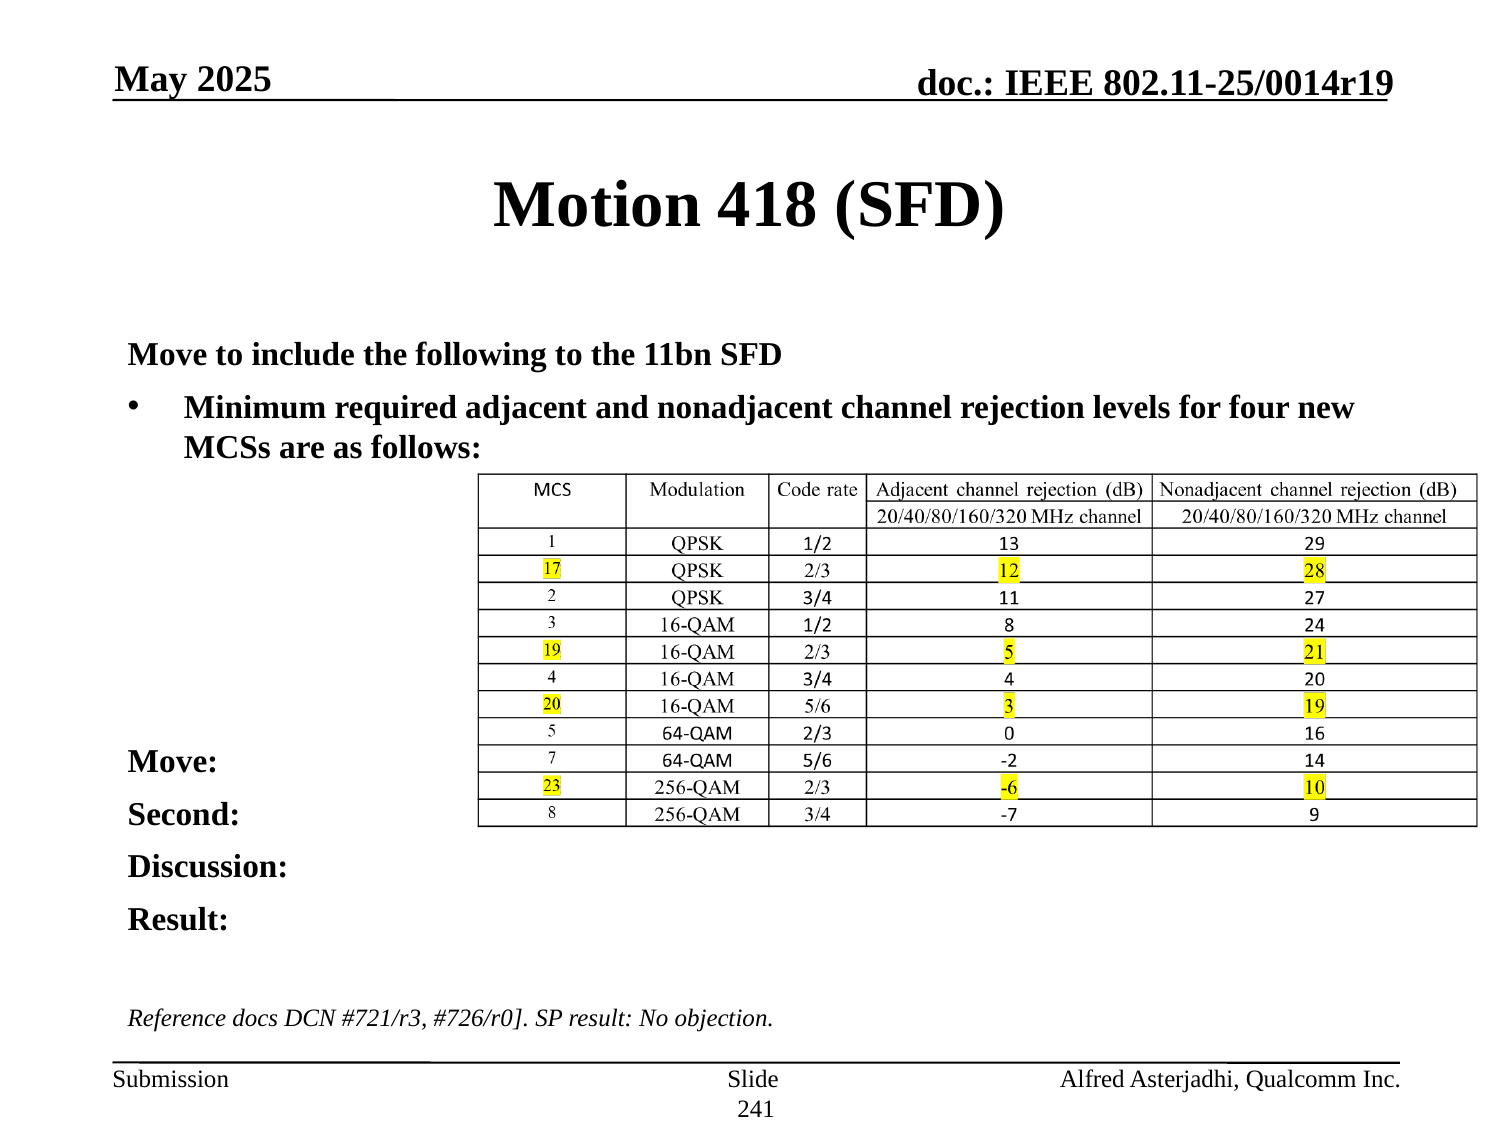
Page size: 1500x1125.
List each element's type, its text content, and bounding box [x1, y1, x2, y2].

title Motion 418 (SFD) [112, 112, 1388, 288]
picture [477, 468, 1478, 839]
slide_number Slide 241 [712, 1061, 800, 1123]
list Move to include the following to the 11bn SFD Minimum required adjacent and nonadjacent channel rejection levels for four new MCSs are as follows: Move: Second: Discussion: Result: Reference docs DCN #721/r3, #726/r0]. SP result: No objection. [112, 324, 1388, 1000]
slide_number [114, 54, 423, 100]
footer Alfred Asterjadhi, Qualcomm Inc. [878, 1061, 1402, 1093]
